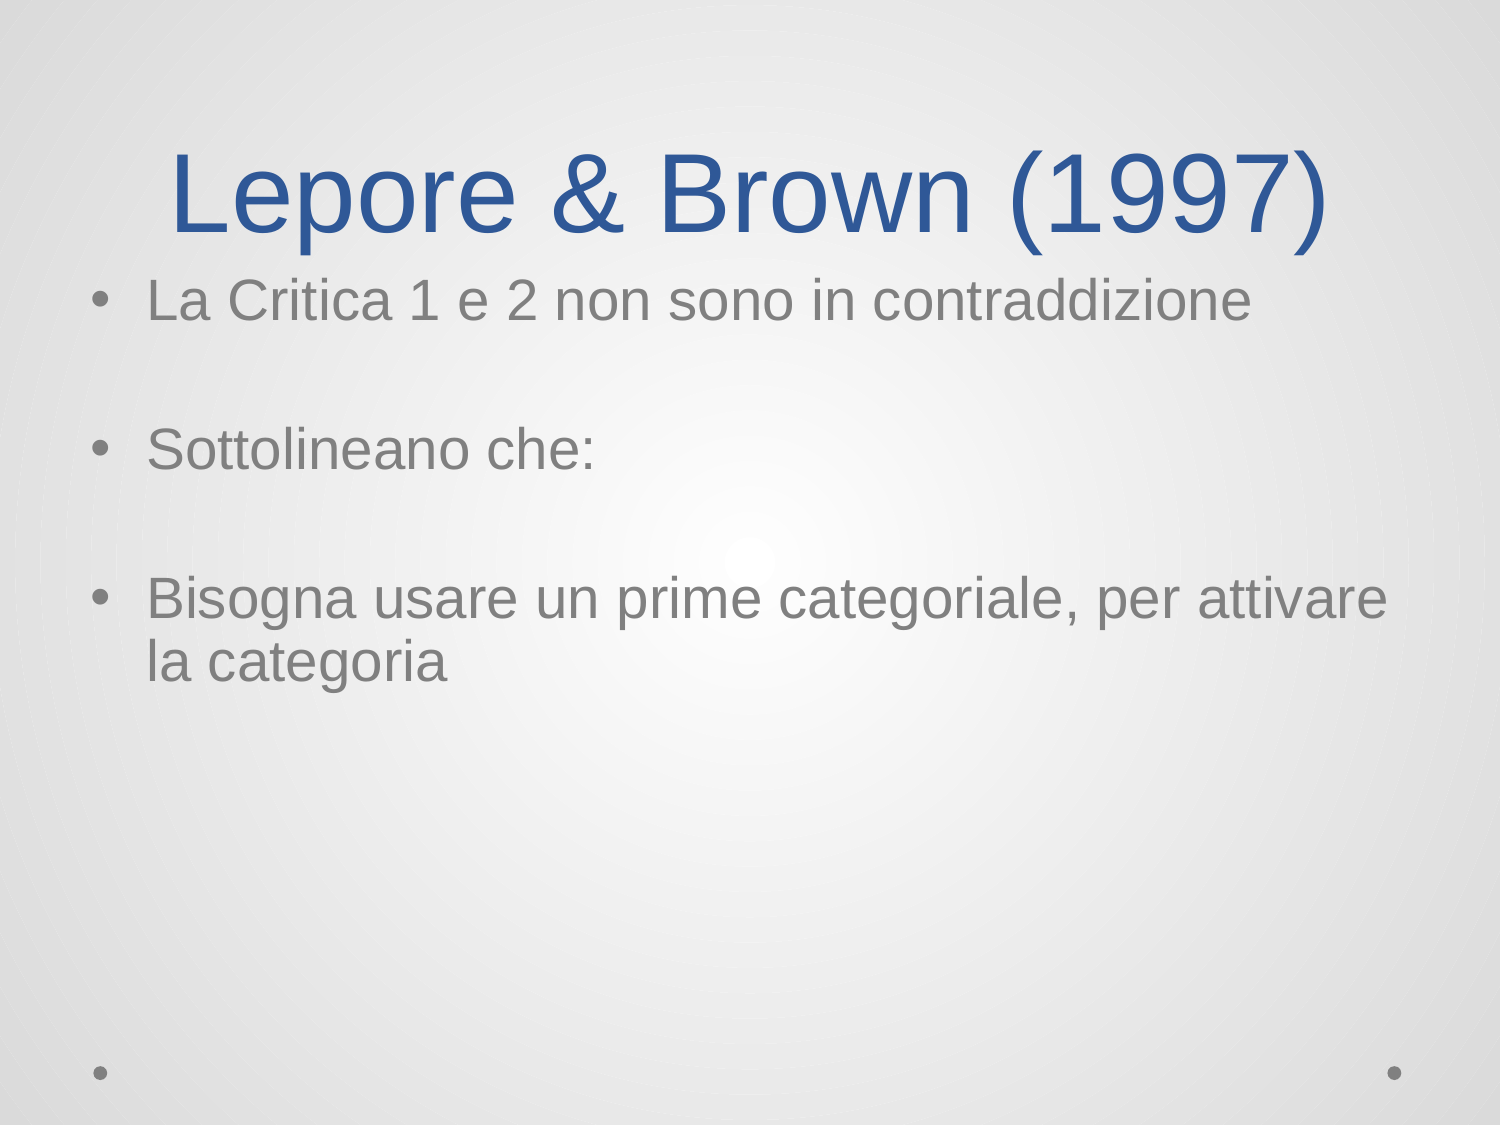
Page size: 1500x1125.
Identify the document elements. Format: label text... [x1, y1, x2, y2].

title Lepore & Brown (1997) [75, 0, 1425, 262]
list La Critica 1 e 2 non sono in contraddizione Sottolineano che: Bisogna usare un prime categoriale, per attivare la categoria [75, 262, 1425, 1005]
